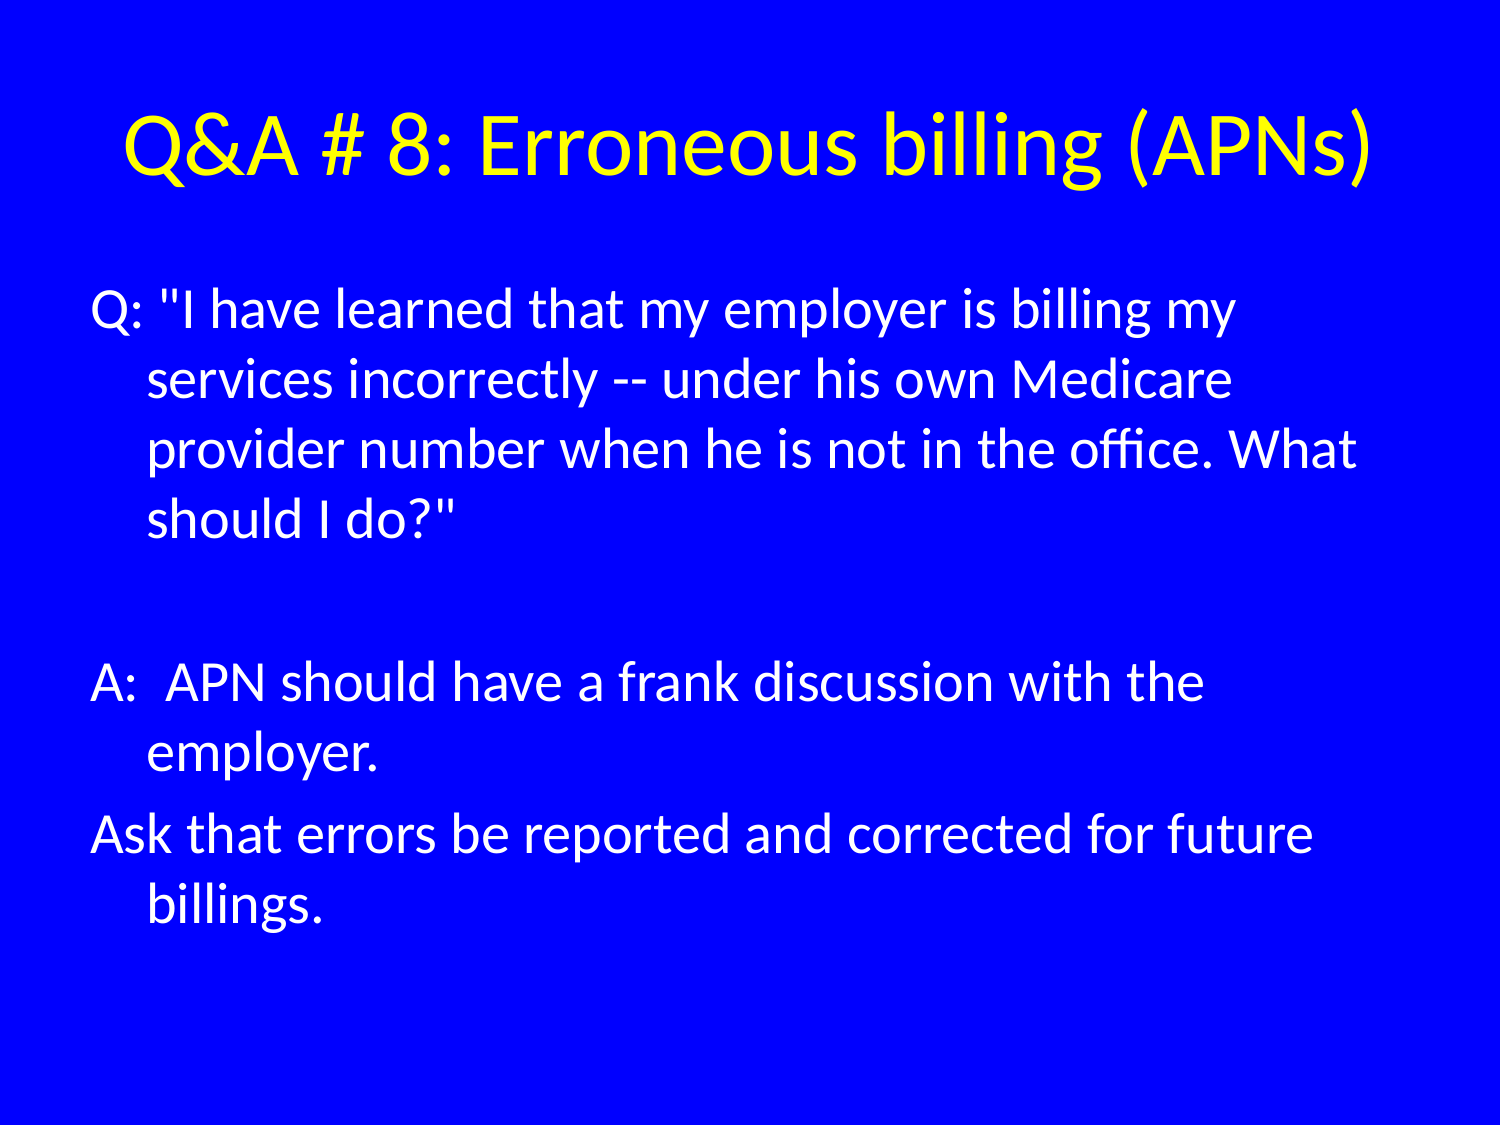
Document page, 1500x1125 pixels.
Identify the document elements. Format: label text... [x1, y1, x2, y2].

list Q: "I have learned that my employer is billing my services incorrectly -- under his own Medicare provider number when he is not in the office. What should I do?" A: APN should have a frank discussion with the employer. Ask that errors be reported and corrected for future billings. [74, 262, 1426, 1006]
title Q&A # 8: Erroneous billing (APNs) [74, 44, 1426, 233]
